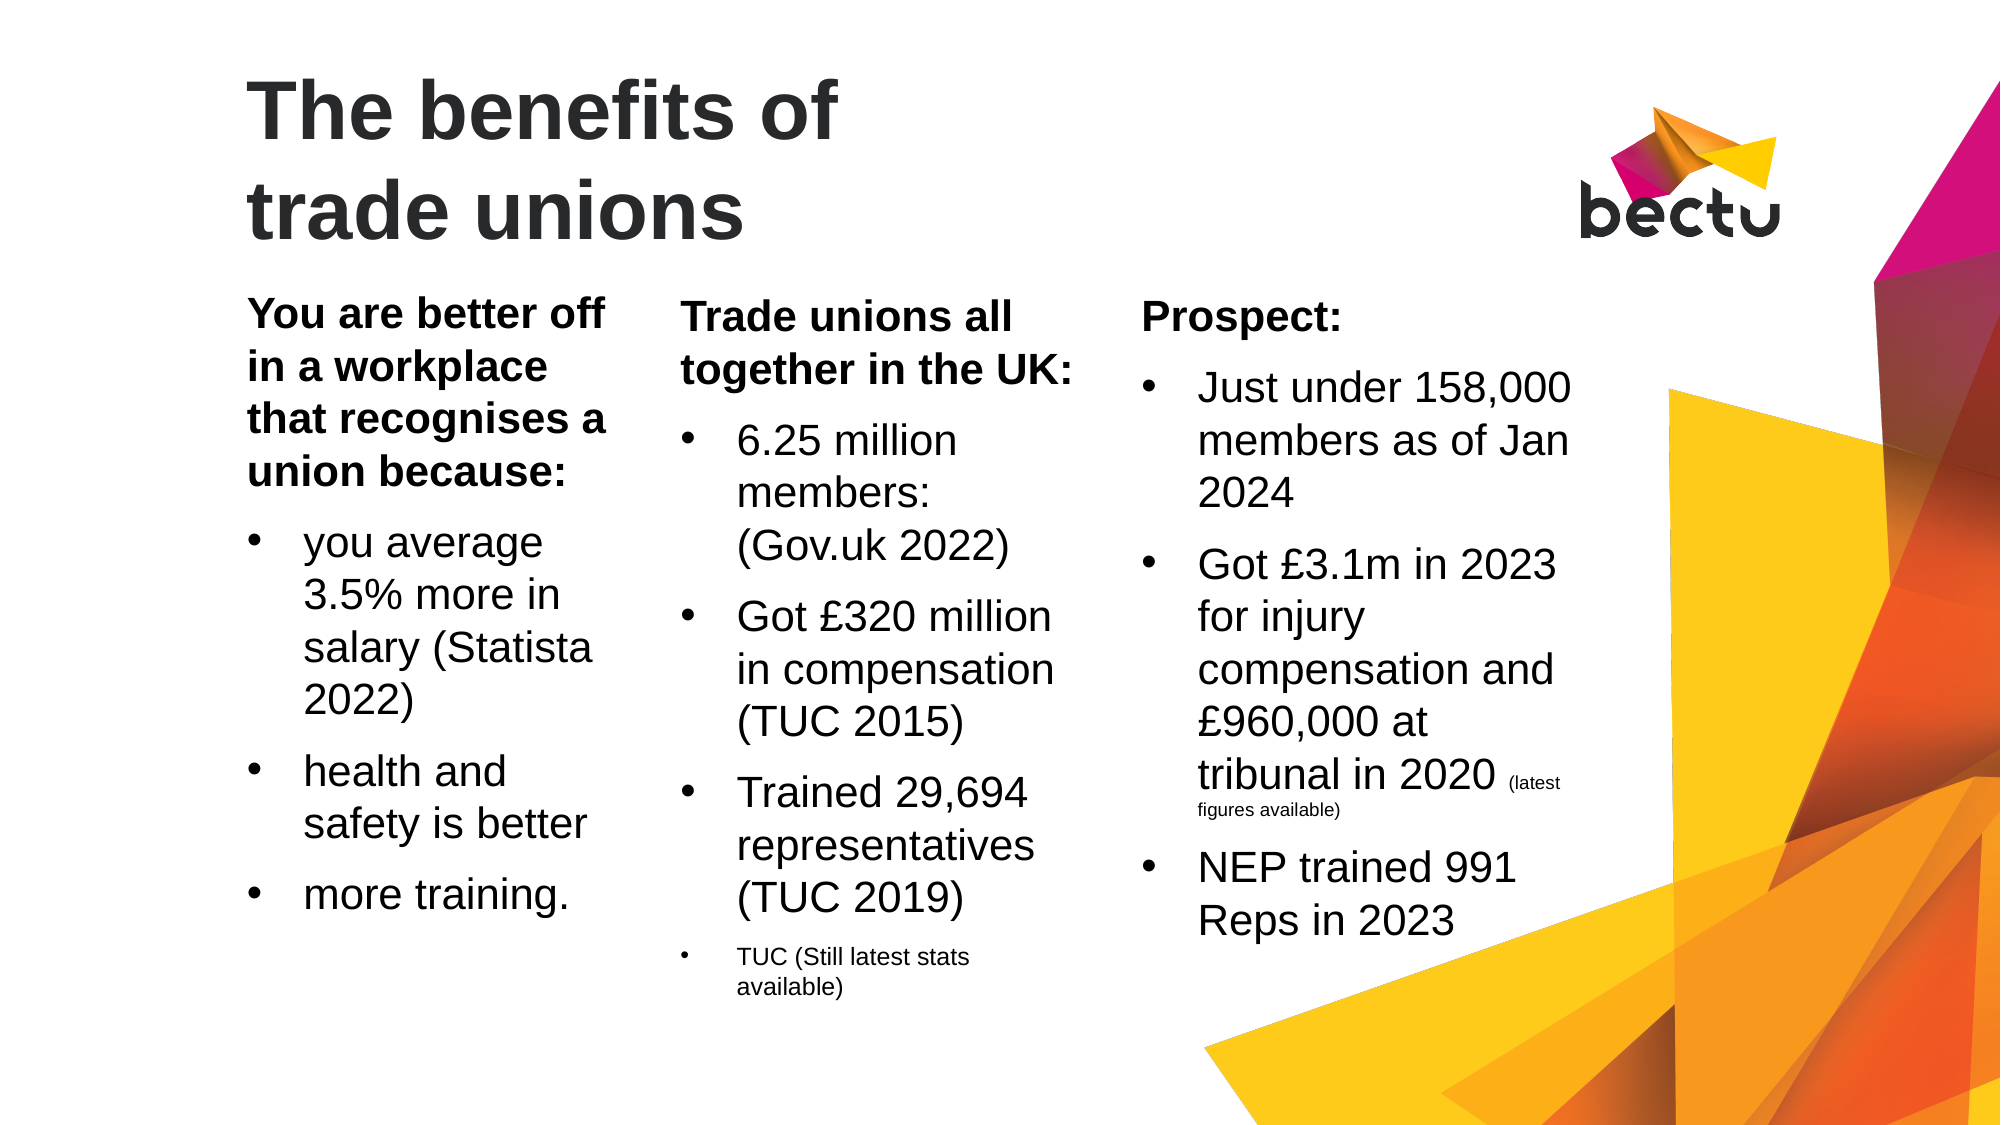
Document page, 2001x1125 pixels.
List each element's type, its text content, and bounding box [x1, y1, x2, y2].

text_box You are better off in a workplace that recognises a union because: you average 3.5% more in salary (Statista 2022) health and safety is better more training. [246, 284, 621, 981]
text_box Prospect: Just under 158,000 members as of Jan 2024 Got £3.1m in 2023 for injury compensation and £960,000 at tribunal in 2020 (latest figures available) NEP trained 991 Reps in 2023 [1141, 287, 1575, 1012]
text_box Trade unions all together in the UK: 6.25 million members: (Gov.uk 2022) Got £320 million in compensation (TUC 2015) Trained 29,694 representatives (TUC 2019) TUC (Still latest stats available) [680, 287, 1082, 947]
picture [1204, 0, 2000, 1125]
title The benefits of trade unions [246, 67, 975, 257]
